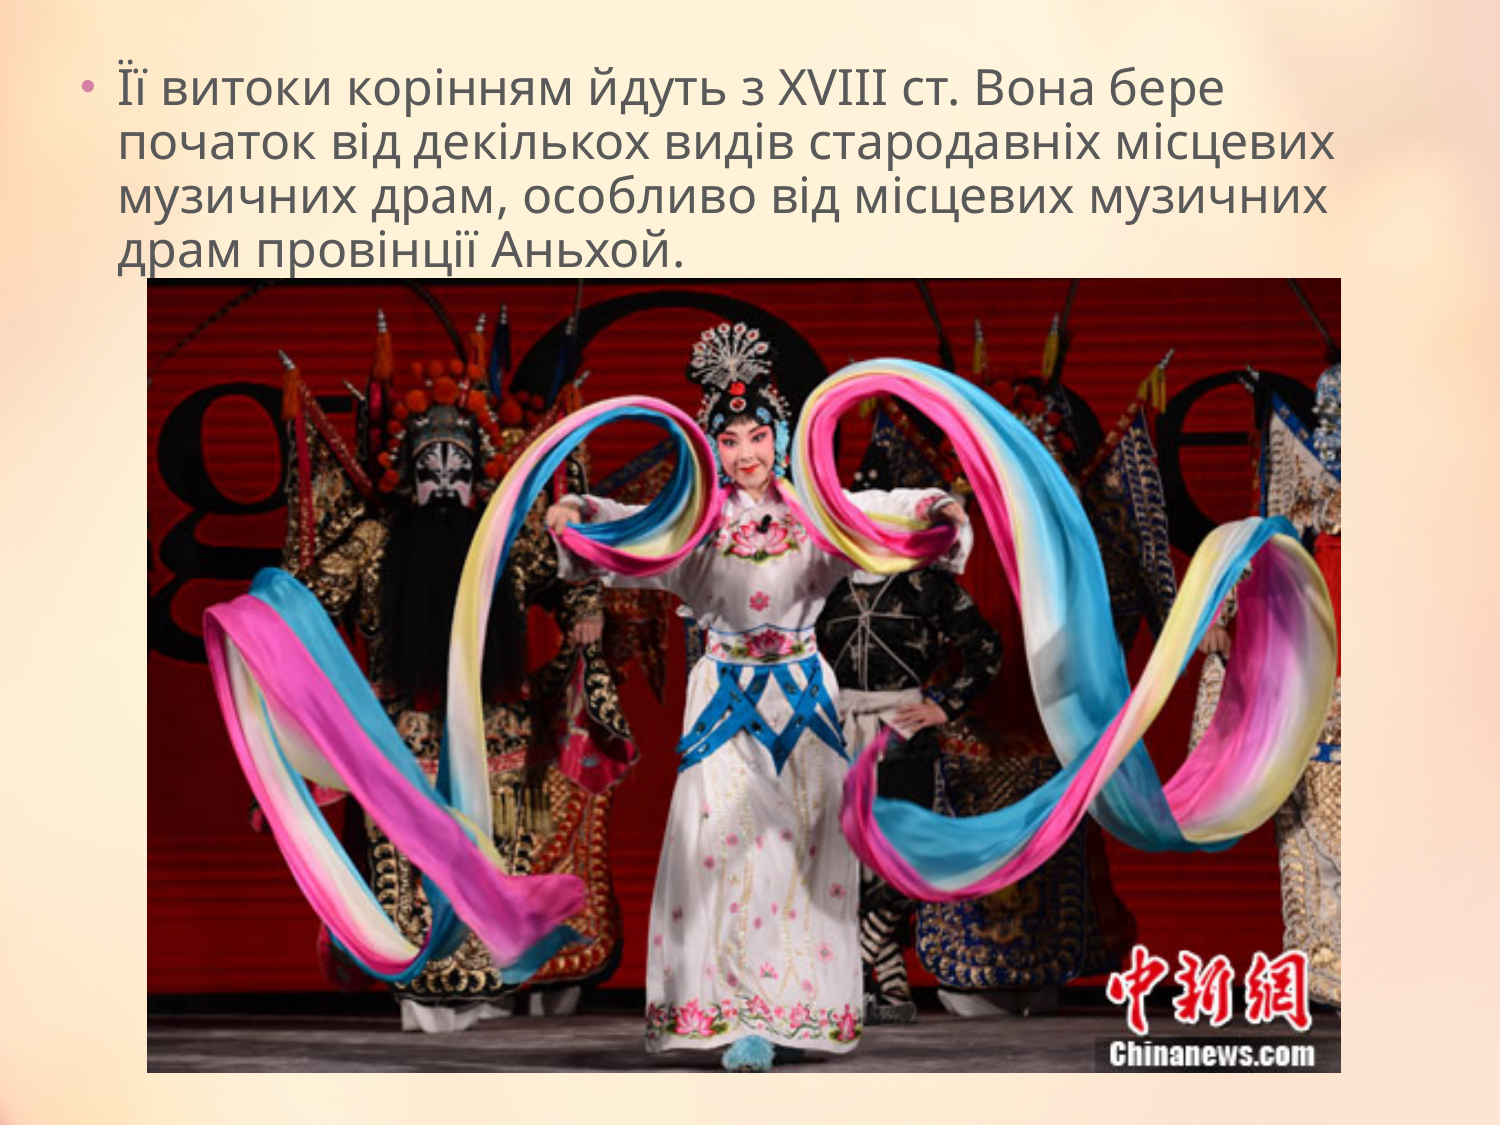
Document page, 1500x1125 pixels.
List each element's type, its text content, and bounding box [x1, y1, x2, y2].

picture [0, 0, 1500, 1125]
list Її витоки корінням йдуть з XVIII ст. Вона бере початок від декількох видів стародавніх місцевих музичних драм, особливо від місцевих музичних драм провінції Аньхой. [64, 54, 1424, 303]
